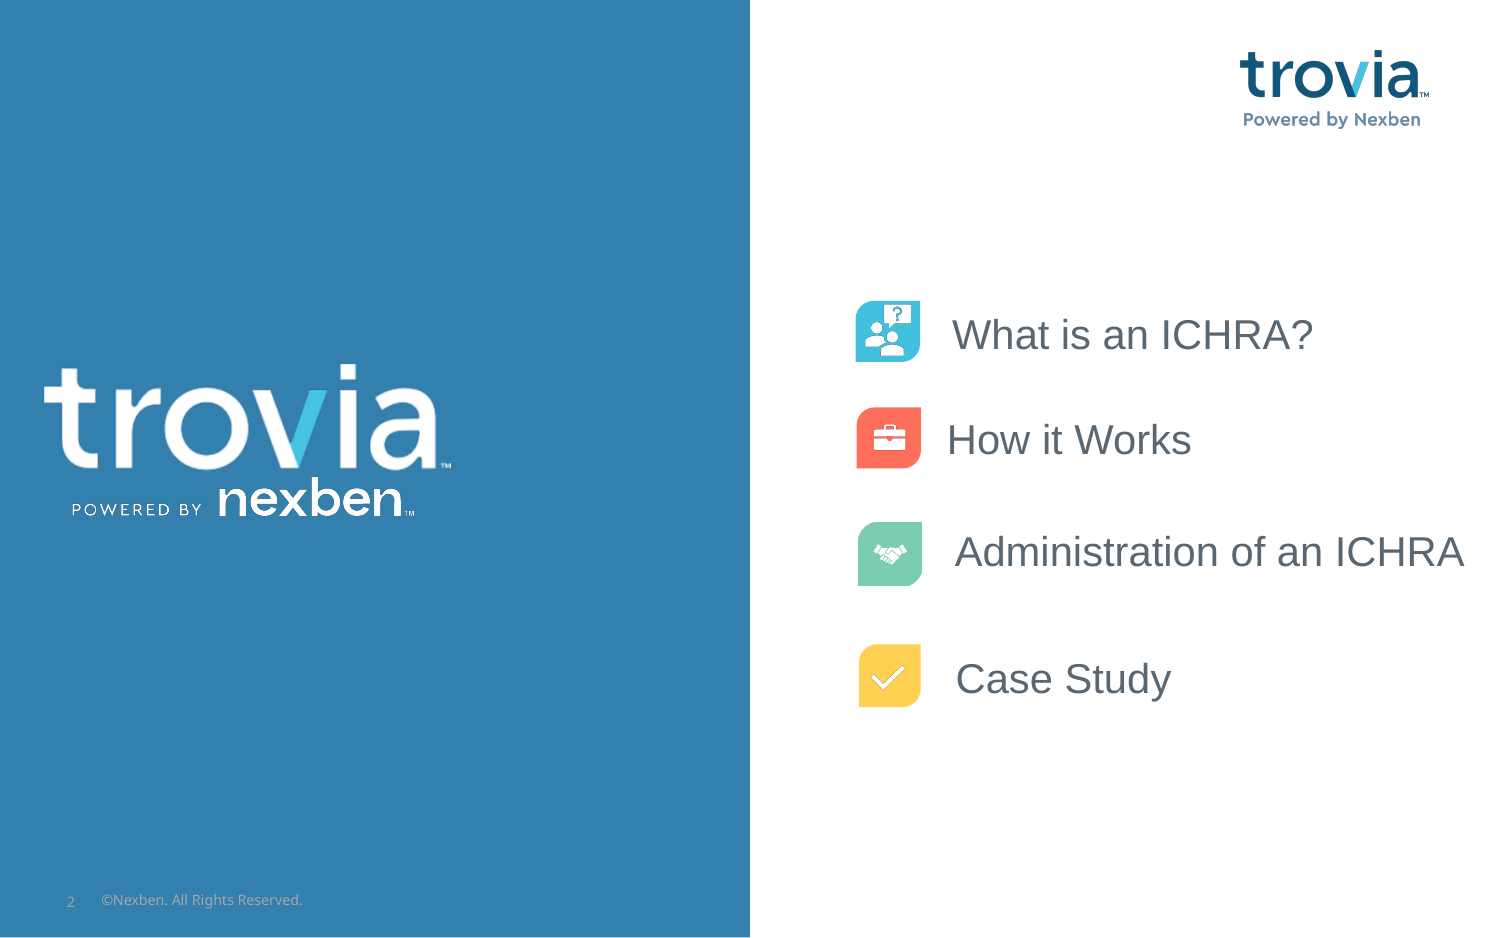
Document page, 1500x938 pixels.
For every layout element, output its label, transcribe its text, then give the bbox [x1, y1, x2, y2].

text_box [869, 419, 908, 456]
picture [44, 364, 451, 655]
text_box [855, 299, 920, 362]
text_box What is an ICHRA? [937, 300, 1330, 365]
text_box Administration of an ICHRA [939, 517, 1480, 583]
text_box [858, 644, 921, 708]
text_box Case Study [940, 644, 1187, 710]
slide_number 2 [43, 892, 76, 912]
picture [858, 522, 922, 586]
text_box How it Works [932, 405, 1208, 470]
text_box [856, 407, 921, 469]
picture [1240, 50, 1429, 129]
footer ©Nexben. All Rights Reserved. [86, 883, 468, 903]
